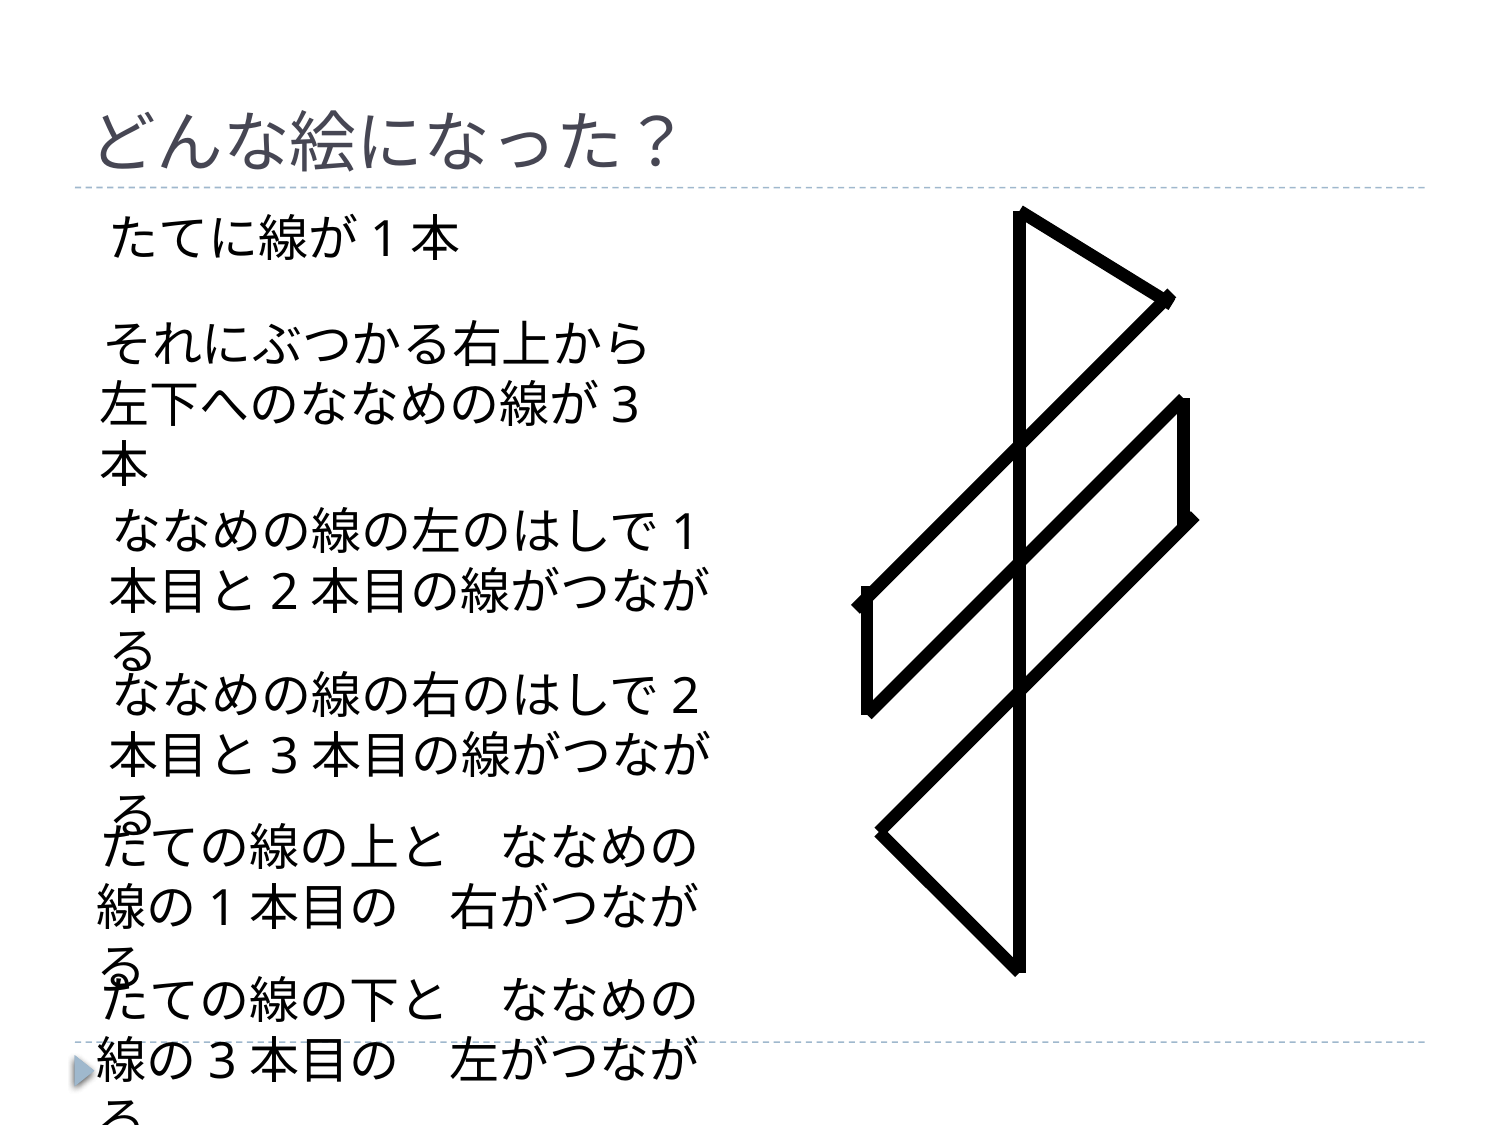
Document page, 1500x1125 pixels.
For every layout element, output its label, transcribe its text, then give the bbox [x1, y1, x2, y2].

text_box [855, 292, 1173, 610]
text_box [1019, 210, 1173, 305]
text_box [866, 398, 1184, 650]
text_box たての線の下と ななめの線の3本目の 左がつながる [81, 960, 727, 1125]
text_box たての線の上と ななめの線の1本目の 右がつながる [81, 808, 727, 960]
text_box たてに線が1本 [93, 199, 680, 274]
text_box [866, 662, 872, 716]
text_box それにぶつかる右上から左下へのななめの線が3本 [70, 304, 692, 500]
title どんな絵になった？ [75, 37, 1425, 188]
text_box ななめの線の右のはしで2本目と3本目の線がつながる [93, 656, 750, 851]
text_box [878, 831, 1020, 973]
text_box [878, 515, 1196, 833]
text_box ななめの線の左のはしで1本目と2本目の線がつながる [93, 492, 739, 656]
